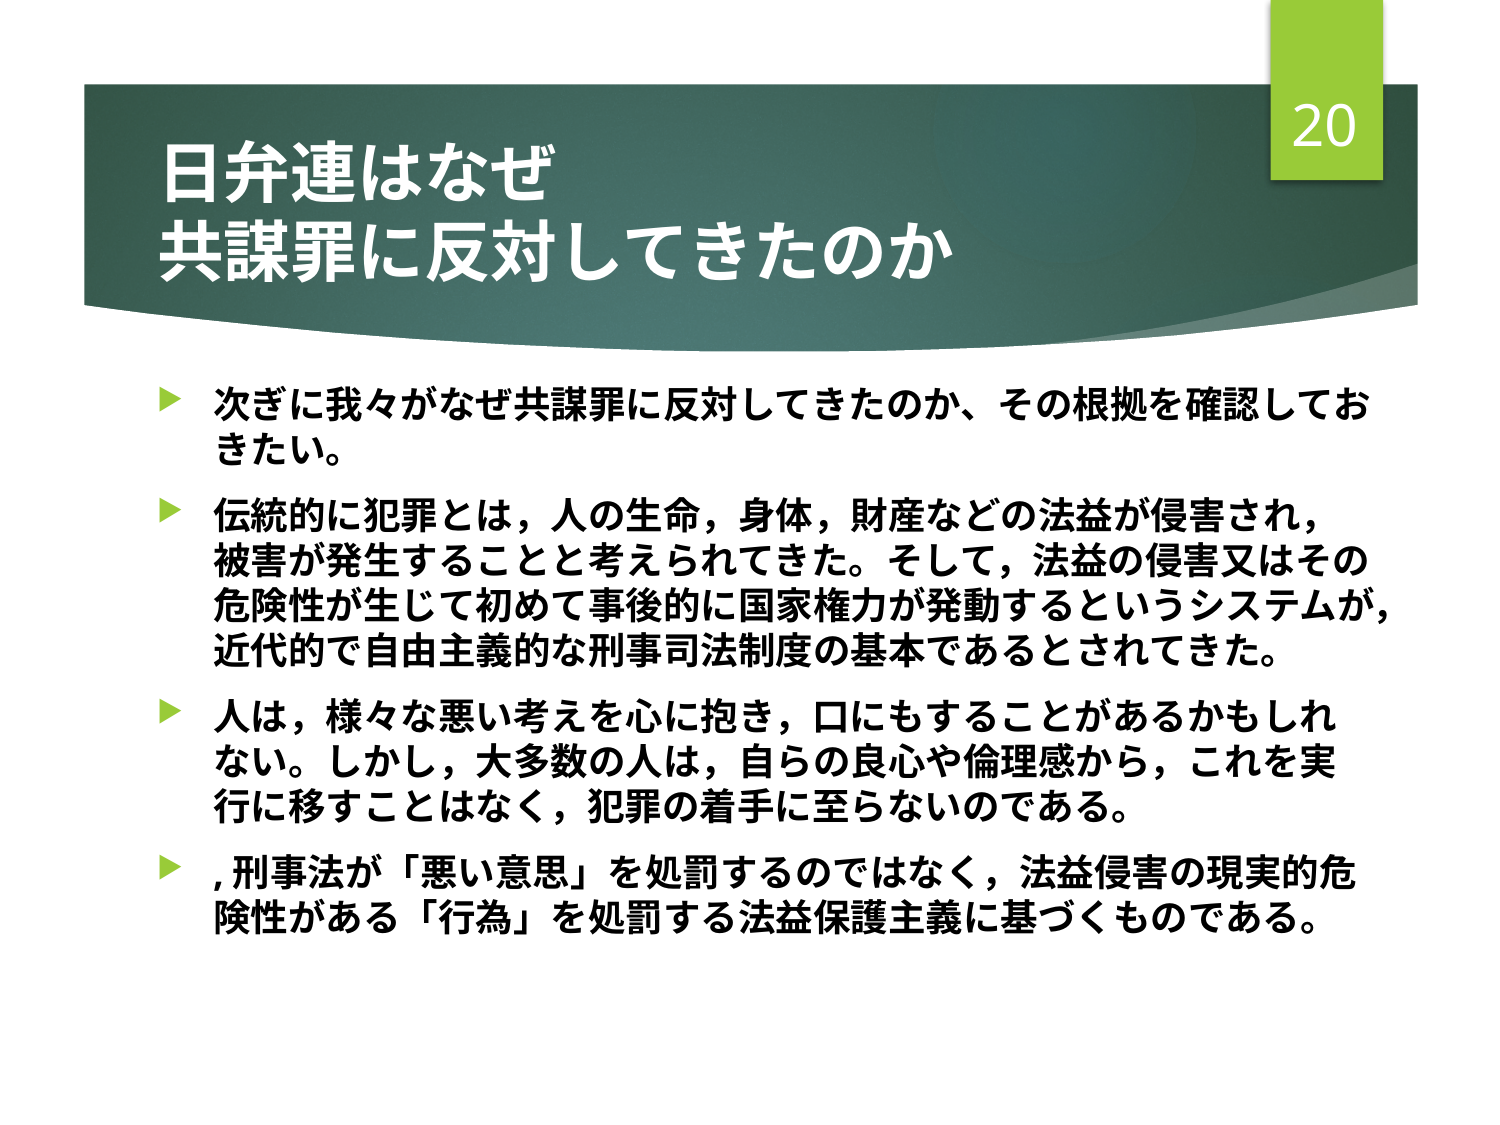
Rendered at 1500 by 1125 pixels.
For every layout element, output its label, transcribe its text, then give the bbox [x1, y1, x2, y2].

list 次ぎに我々がなぜ共謀罪に反対してきたのか、その根拠を確認しておきたい。 伝統的に犯罪とは，人の生命，身体，財産などの法益が侵害され，被害が発生することと考えられてきた。そして，法益の侵害又はその危険性が生じて初めて事後的に国家権力が発動するというシステムが，近代的で自由主義的な刑事司法制度の基本であるとされてきた。 人は，様々な悪い考えを心に抱き，口にもすることがあるかもしれない。しかし，大多数の人は，自らの良心や倫理感から，これを実行に移すことはなく，犯罪の着手に至らないのである。 ,刑事法が「悪い意思」を処罰するのではなく，法益侵害の現実的危険性がある「行為」を処罰する法益保護主義に基づくものである。 [141, 373, 1390, 988]
title 日弁連はなぜ 共謀罪に反対してきたのか [142, 152, 1183, 269]
slide_number 20 [1259, 48, 1390, 175]
